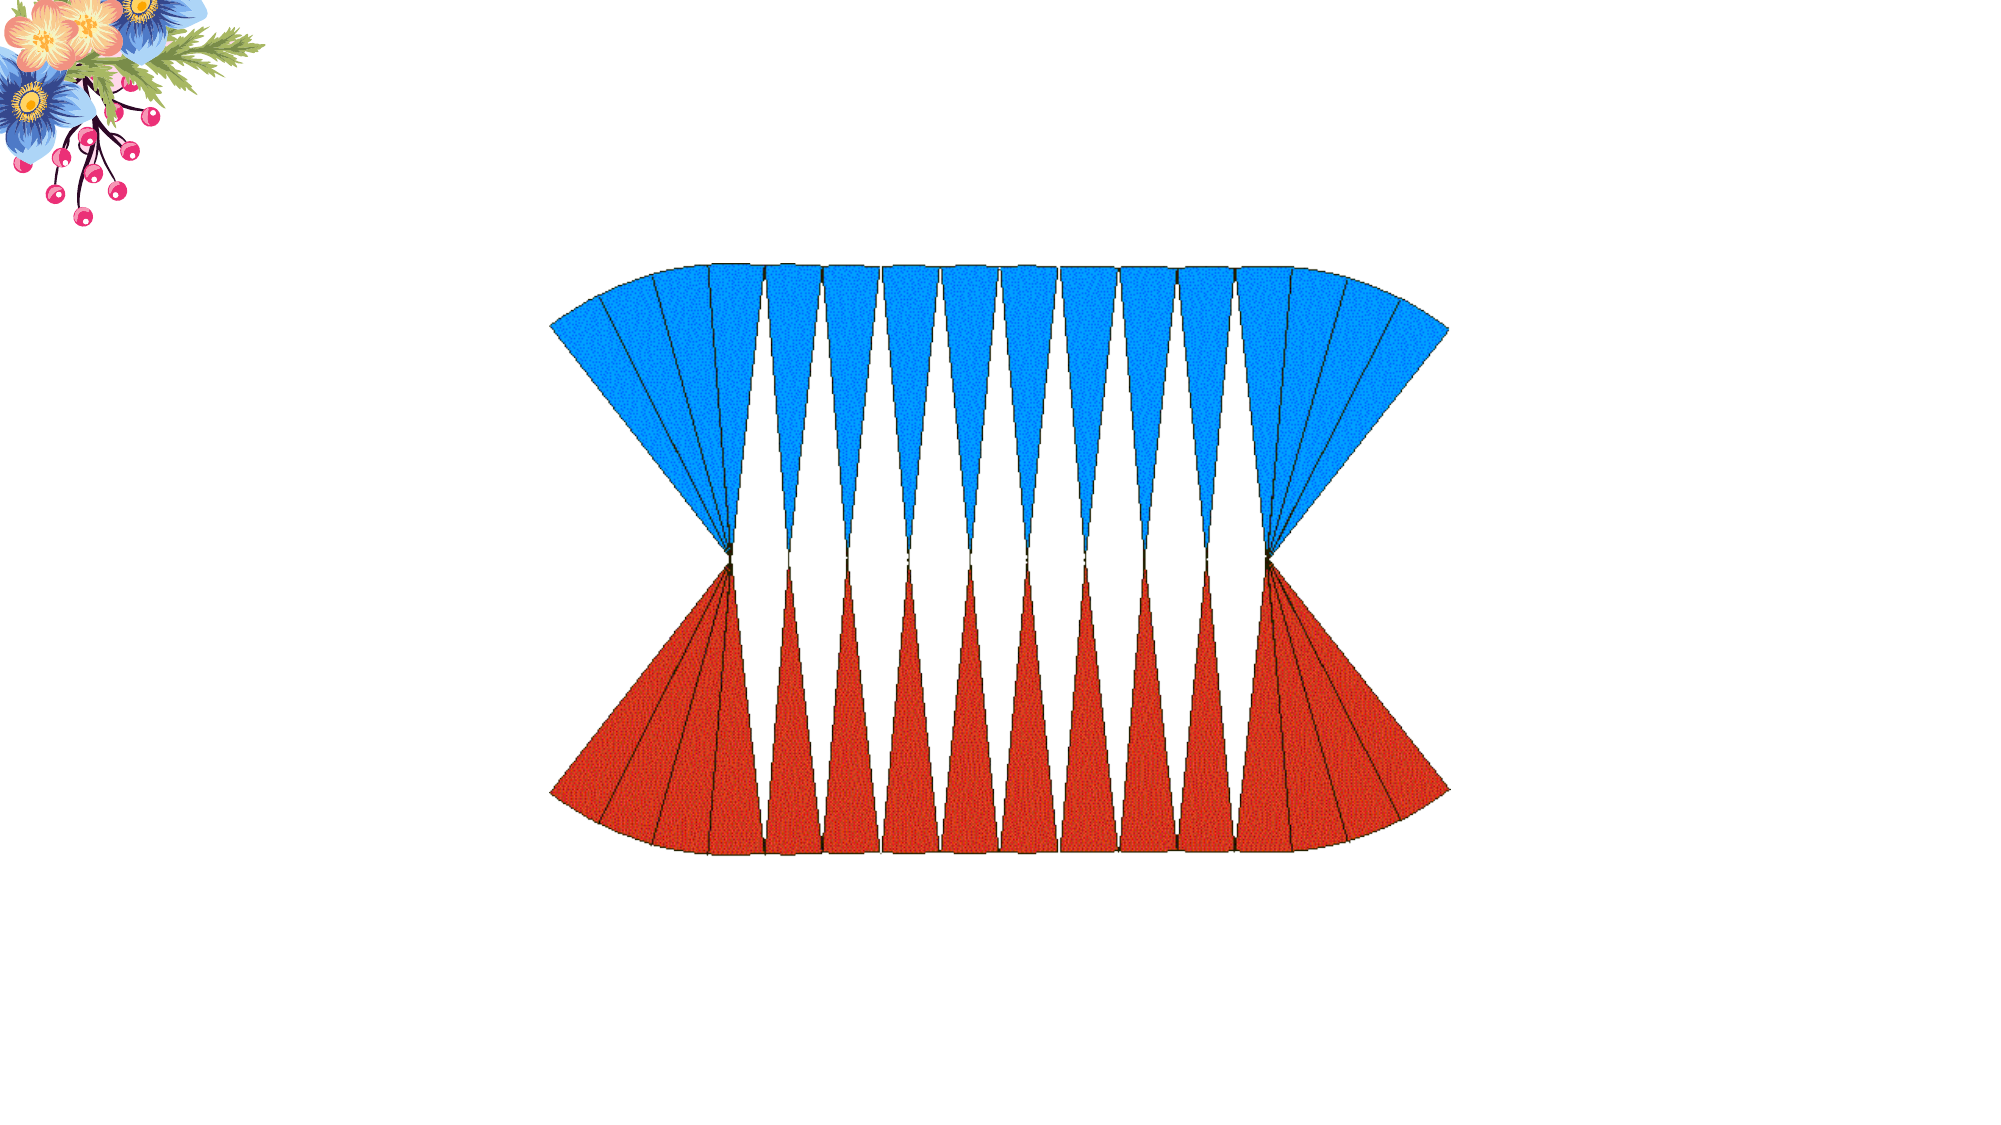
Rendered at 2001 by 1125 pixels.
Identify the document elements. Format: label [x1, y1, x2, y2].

picture [0, 0, 266, 228]
picture [549, 263, 1451, 861]
